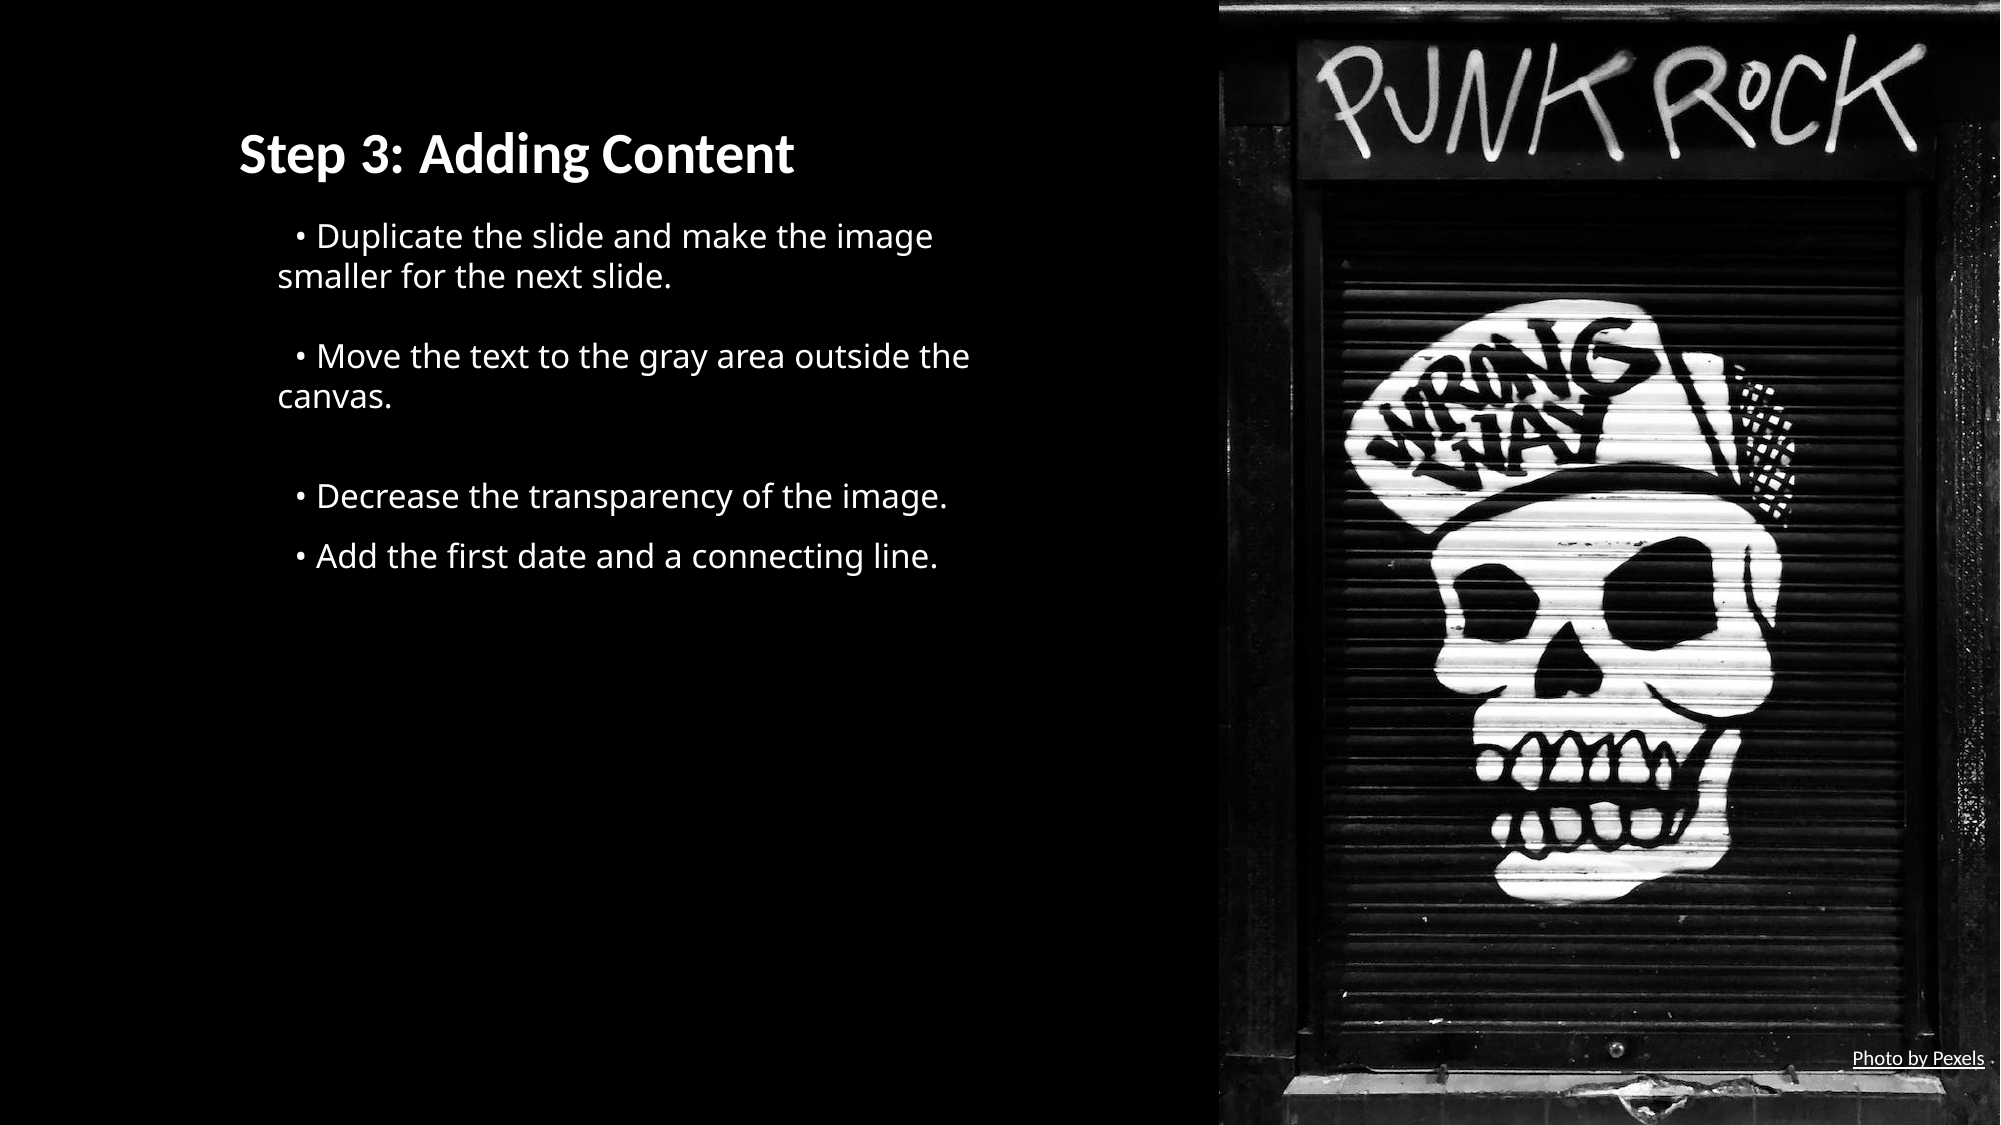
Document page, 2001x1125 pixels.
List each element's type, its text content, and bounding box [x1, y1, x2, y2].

text_box • Decrease the transparency of the image. [262, 457, 1013, 517]
picture [1219, 0, 2000, 1125]
text_box • Move the text to the gray area outside the canvas. [262, 337, 1013, 413]
text_box • Duplicate the slide and make the image smaller for the next slide. [262, 217, 1013, 293]
text_box Step 3: Adding Content [225, 112, 1219, 188]
text_box • Add the first date and a connecting line. [262, 517, 1013, 593]
